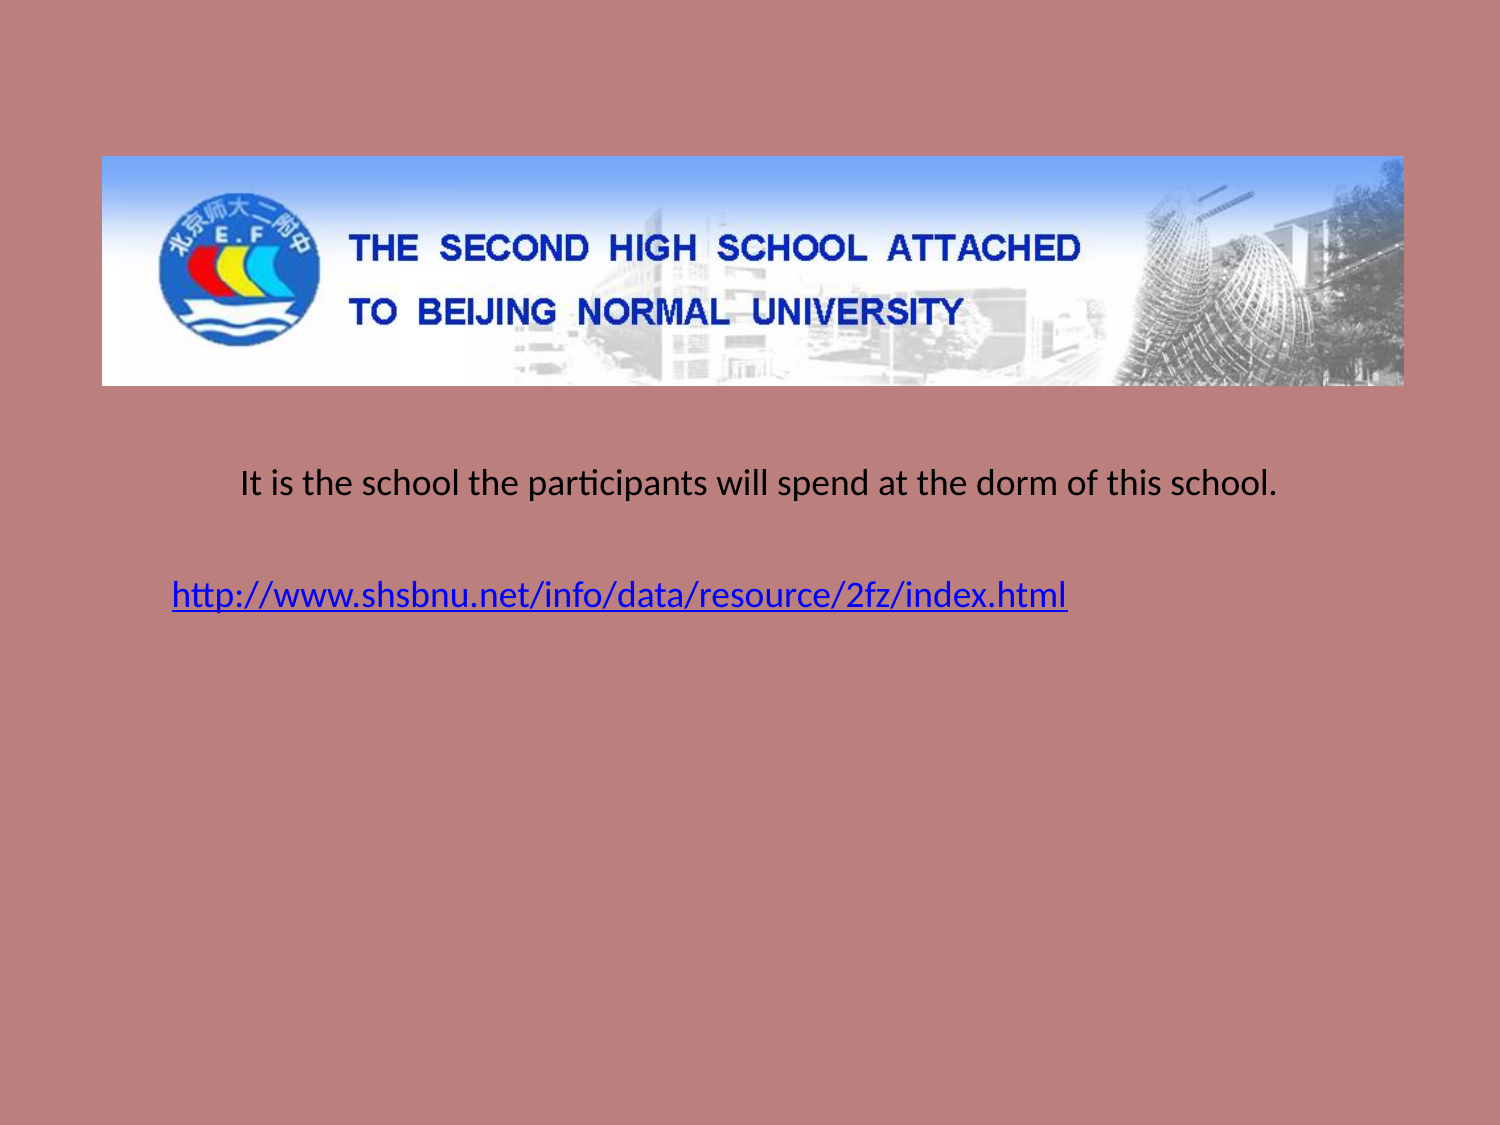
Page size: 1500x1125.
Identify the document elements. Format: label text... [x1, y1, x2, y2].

picture [102, 156, 1405, 386]
text_box http://www.shsbnu.net/info/data/resource/2fz/index.html [156, 562, 1226, 668]
text_box It is the school the participants will spend at the dorm of this school. [225, 450, 1295, 511]
